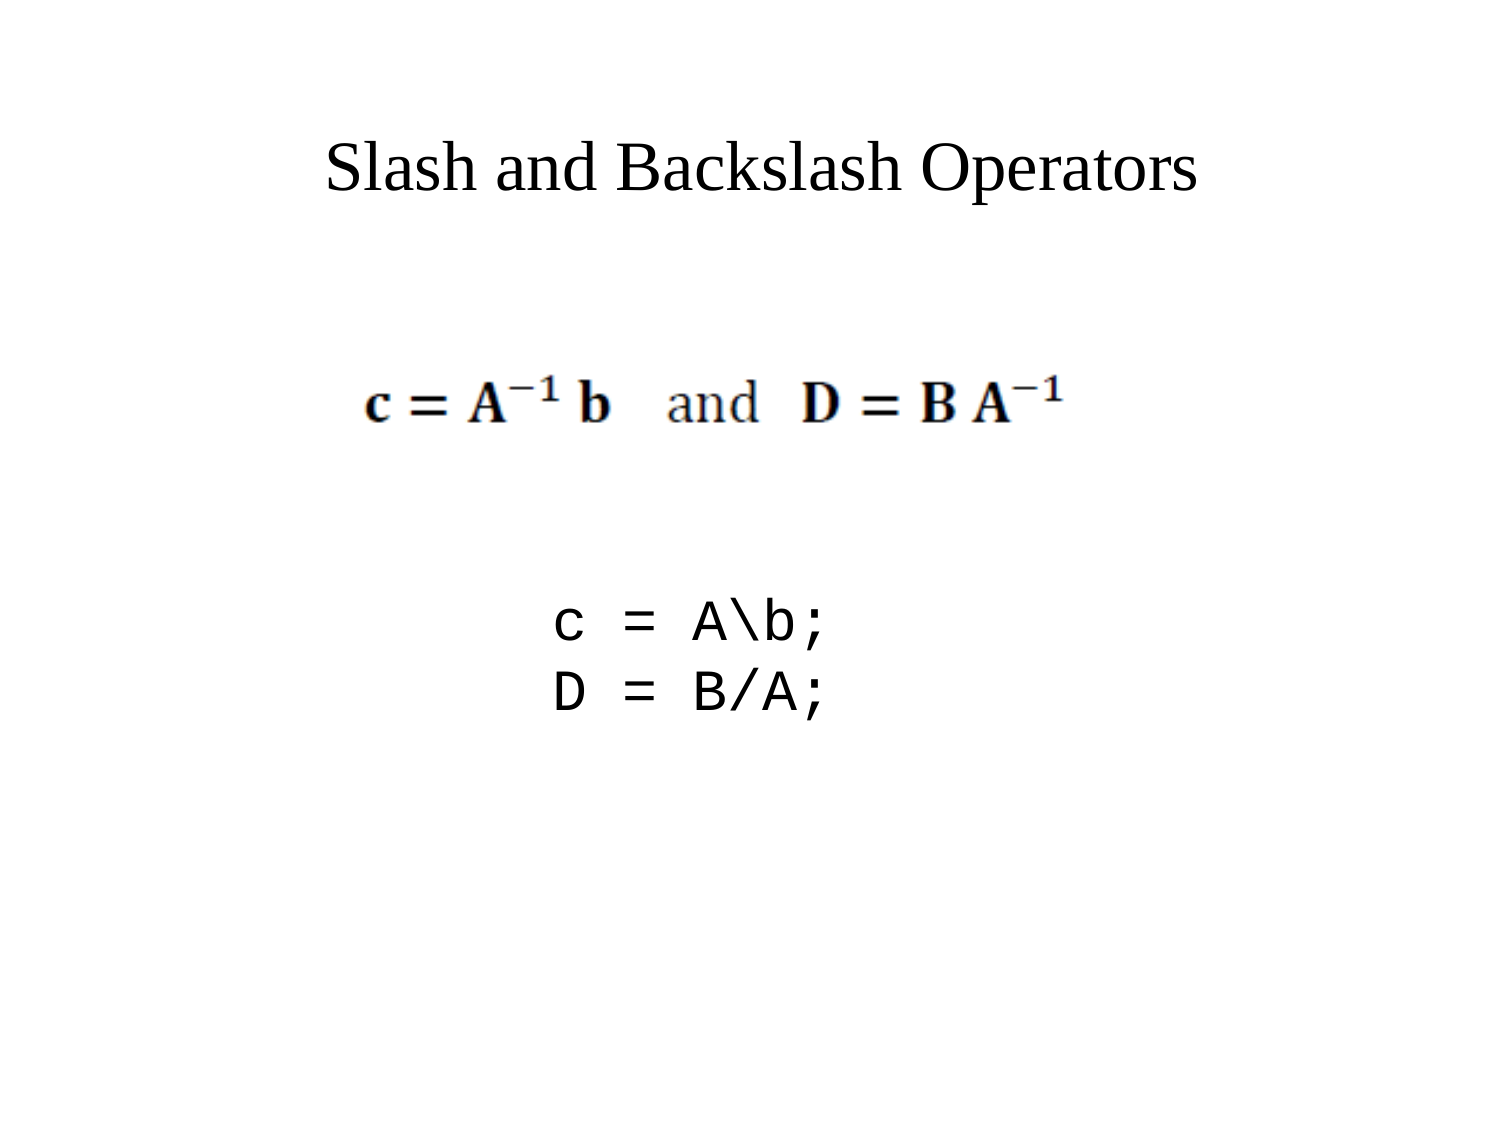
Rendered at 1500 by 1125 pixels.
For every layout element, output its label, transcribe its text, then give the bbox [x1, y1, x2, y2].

text_box c = A\b; D = B/A; [537, 574, 963, 730]
picture [337, 324, 1126, 551]
title Slash and Backslash Operators [87, 112, 1438, 213]
